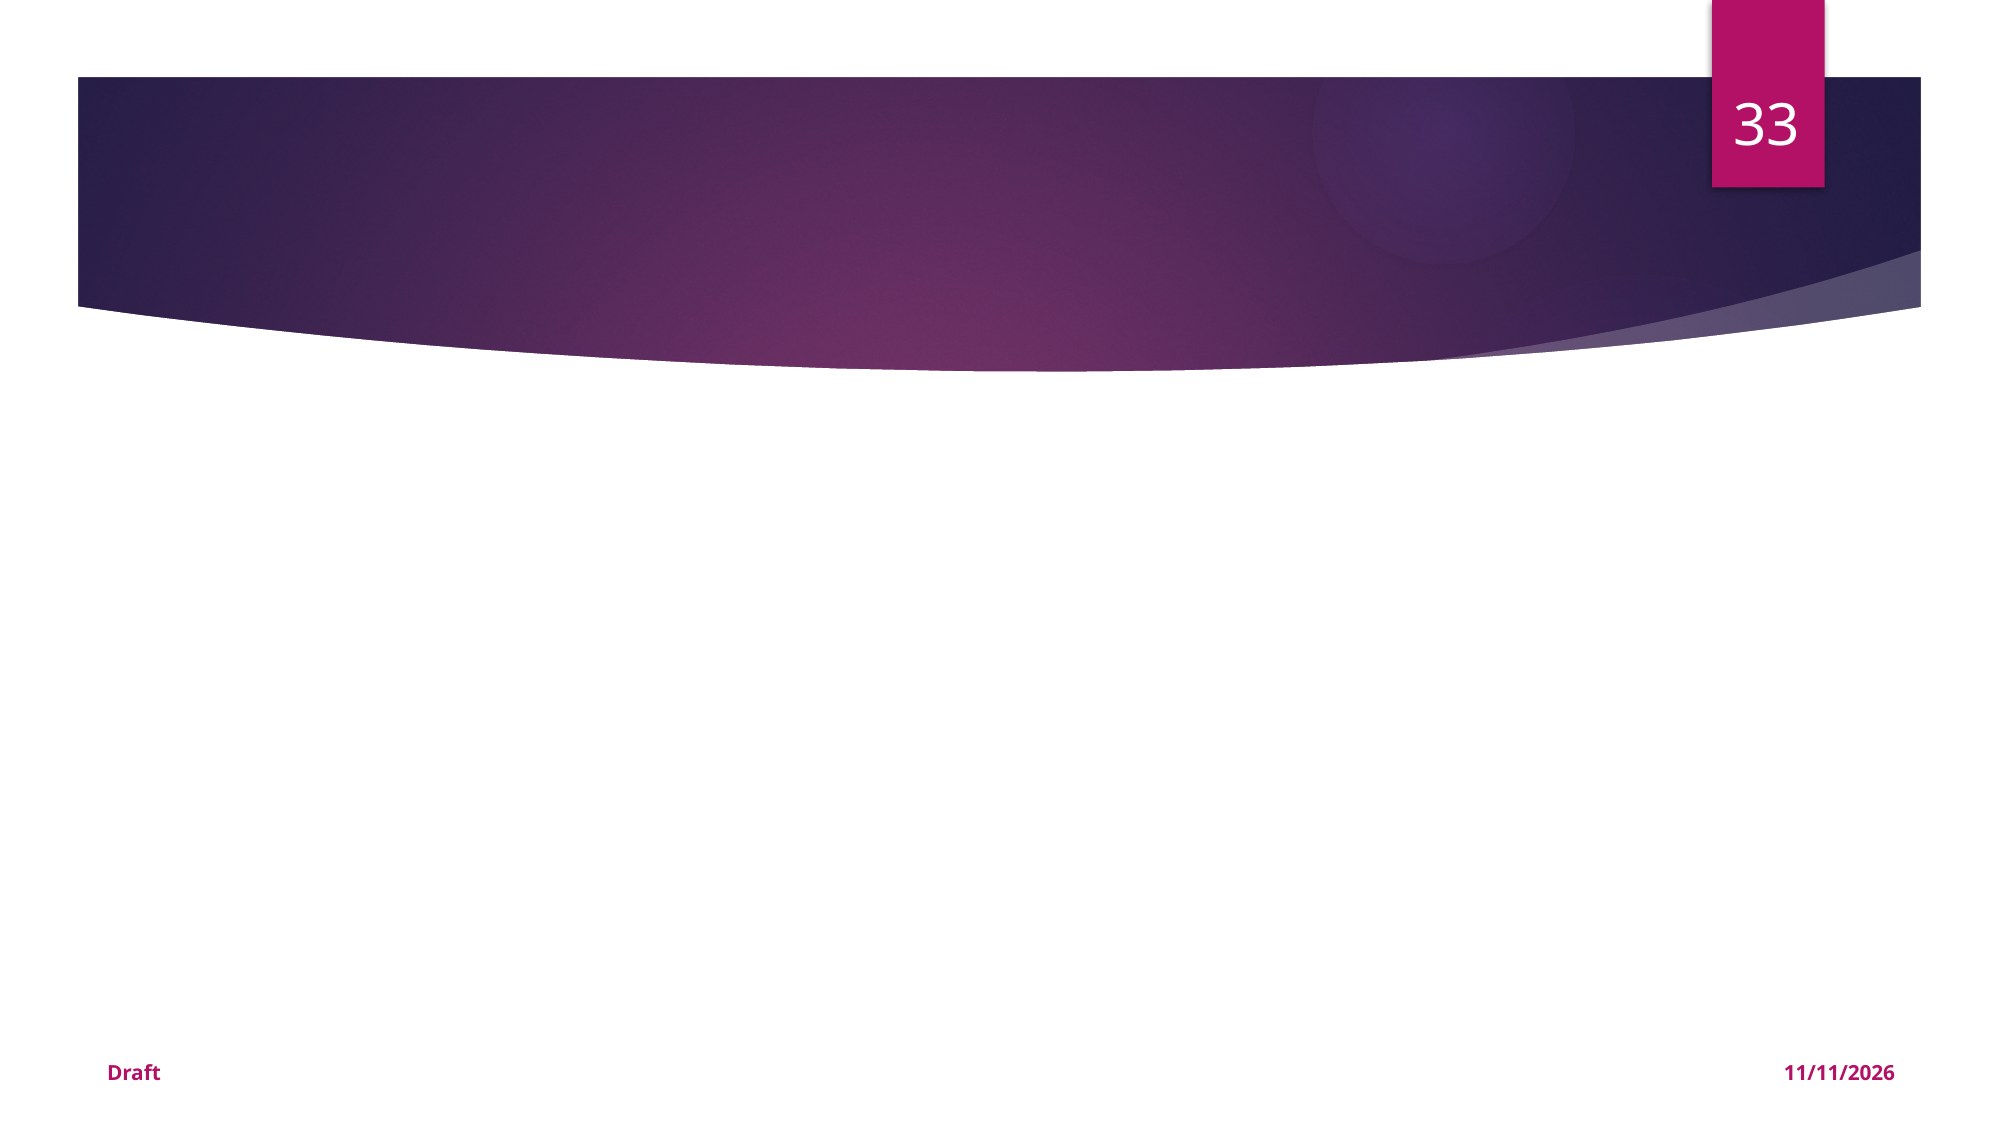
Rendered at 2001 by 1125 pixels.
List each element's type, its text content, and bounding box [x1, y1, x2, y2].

footer Draft [92, 1048, 726, 1099]
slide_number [1747, 1048, 1911, 1099]
slide_number 33 [1698, 48, 1836, 175]
